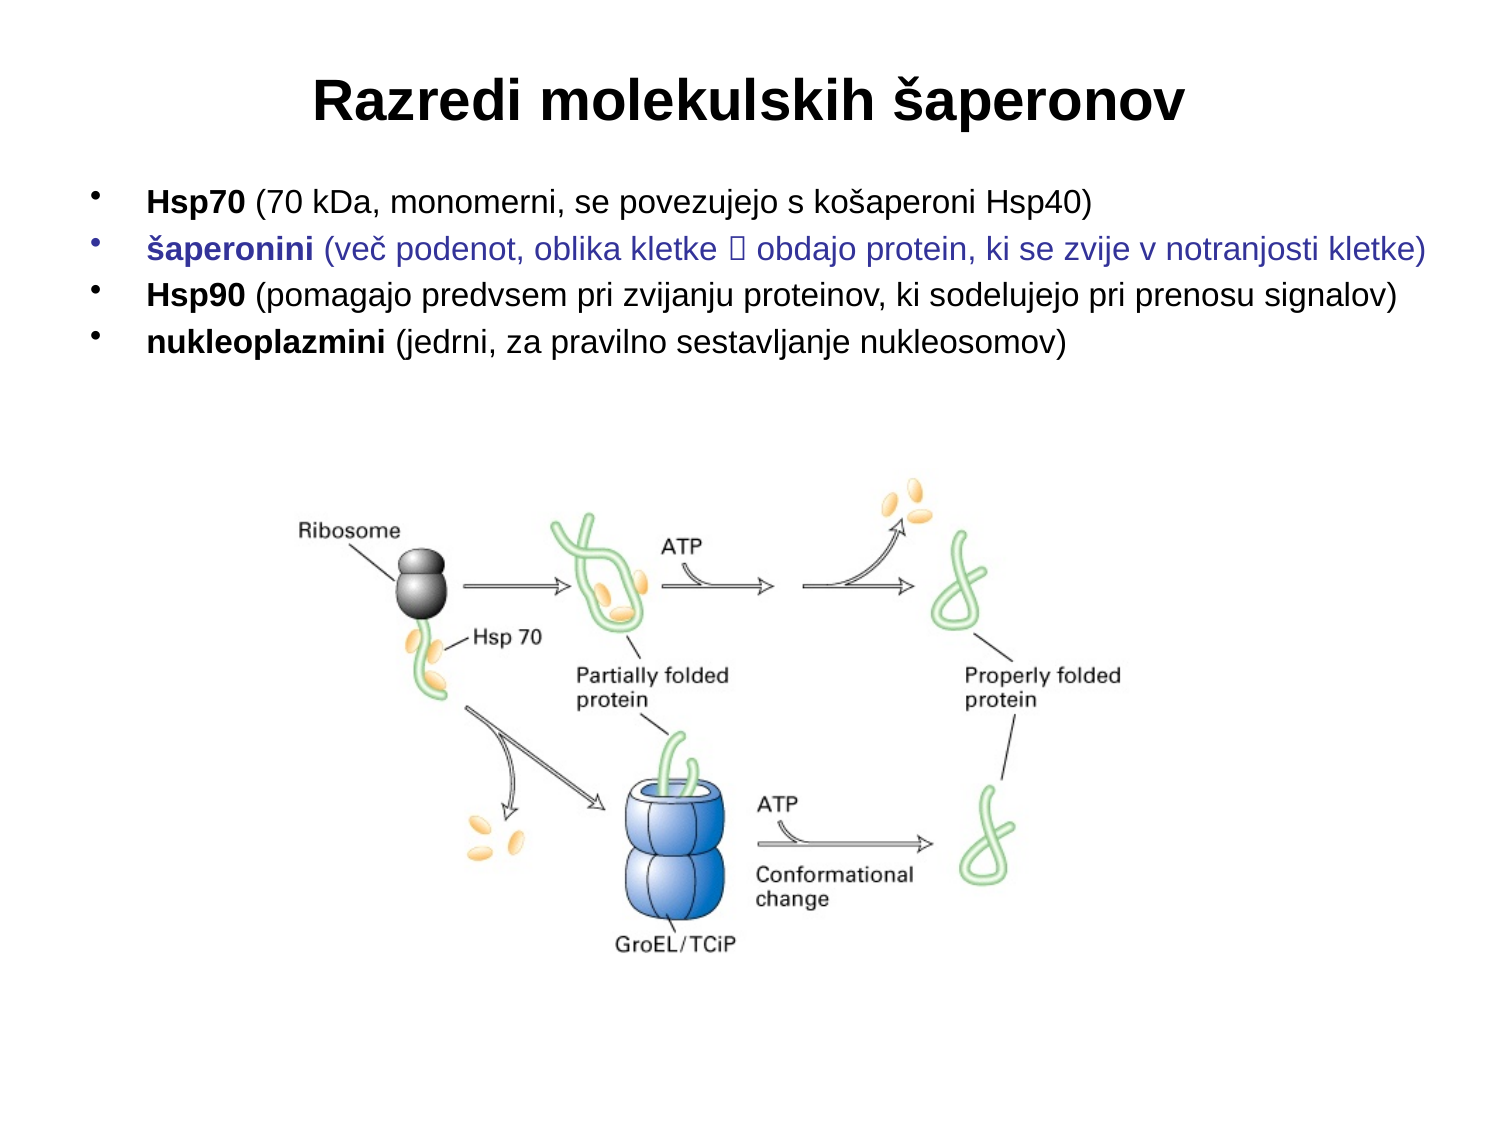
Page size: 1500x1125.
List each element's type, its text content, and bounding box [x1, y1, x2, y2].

list Hsp70 (70 kDa, monomerni, se povezujejo s košaperoni Hsp40) šaperonini (več podenot, oblika kletke  obdajo protein, ki se zvije v notranjosti kletke) Hsp90 (pomagajo predvsem pri zvijanju proteinov, ki sodelujejo pri prenosu signalov) nukleoplazmini (jedrni, za pravilno sestavljanje nukleosomov) [75, 172, 1483, 1005]
title Razredi molekulskih šaperonov [75, 45, 1425, 149]
picture [277, 467, 1130, 970]
